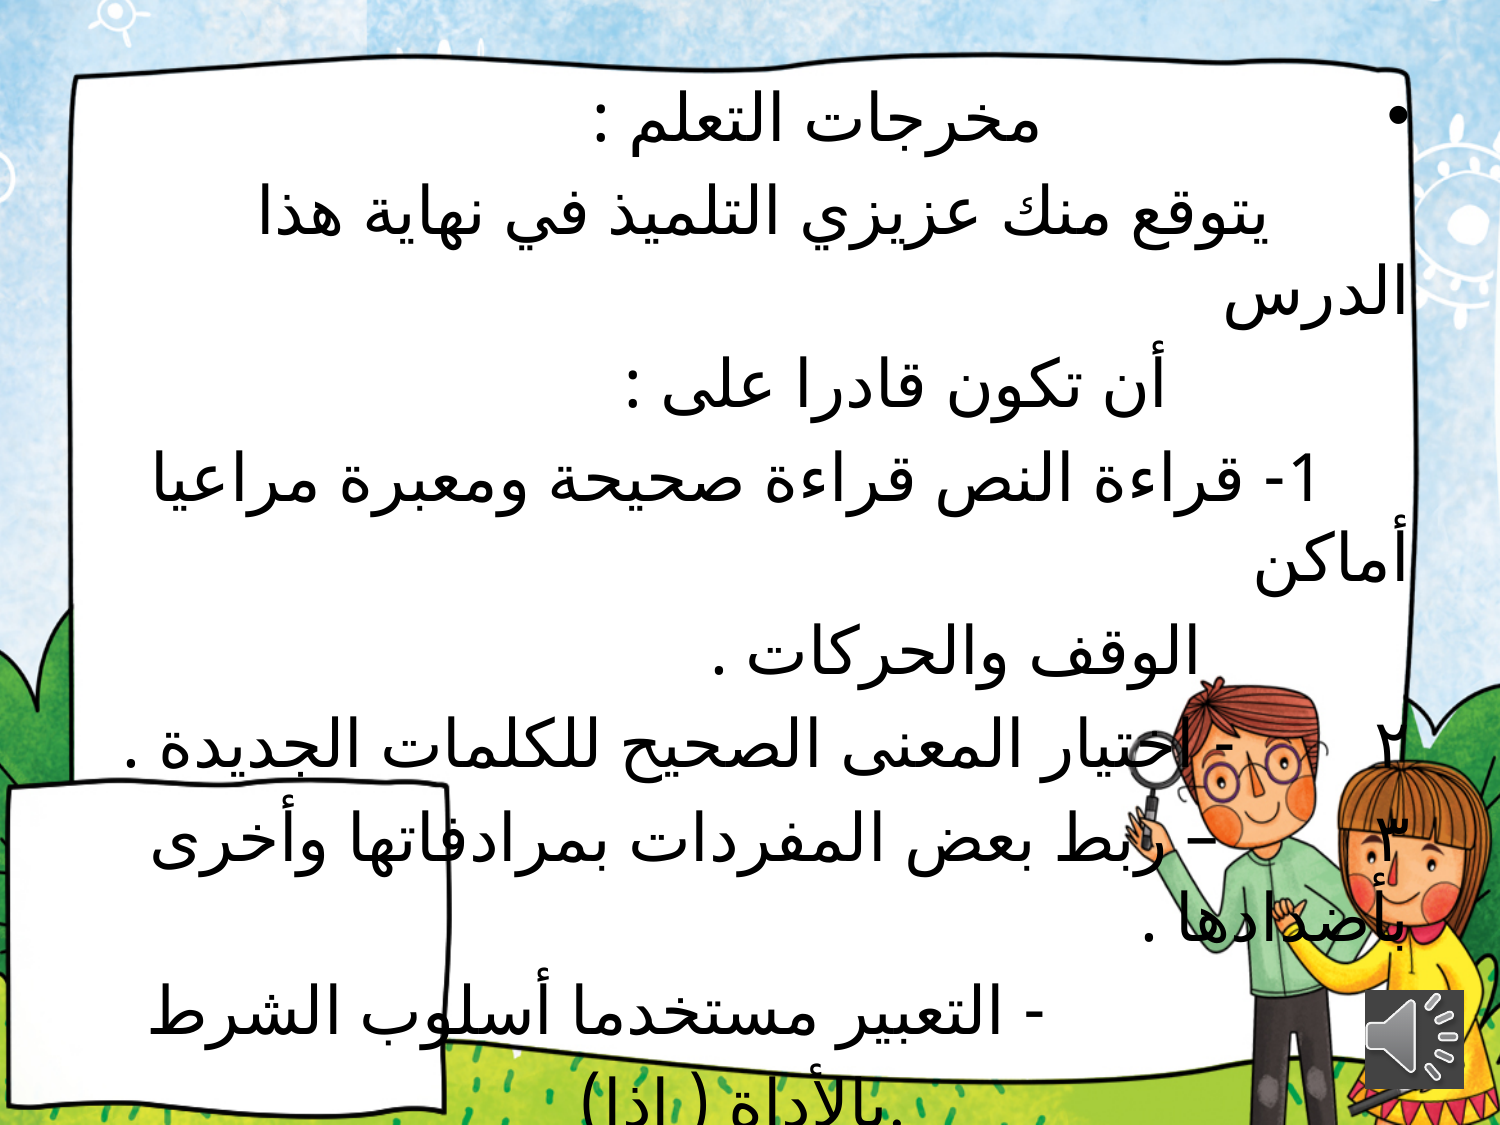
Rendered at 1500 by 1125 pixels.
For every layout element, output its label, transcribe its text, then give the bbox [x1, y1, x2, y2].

picture [0, 0, 1500, 1125]
list مخرجات التعلم : يتوقع منك عزيزي التلميذ في نهاية هذا الدرس أن تكون قادرا على : 1- قراءة النص قراءة صحيحة ومعبرة مراعيا أماكن الوقف والحركات . ٢ - اختيار المعنى الصحيح للكلمات الجديدة . ٣ – ربط بعض المفردات بمرادفاتها وأخرى بأضدادها . ٤ - التعبير مستخدما أسلوب الشرط بالأداة ( إذا). [75, 67, 1425, 1005]
